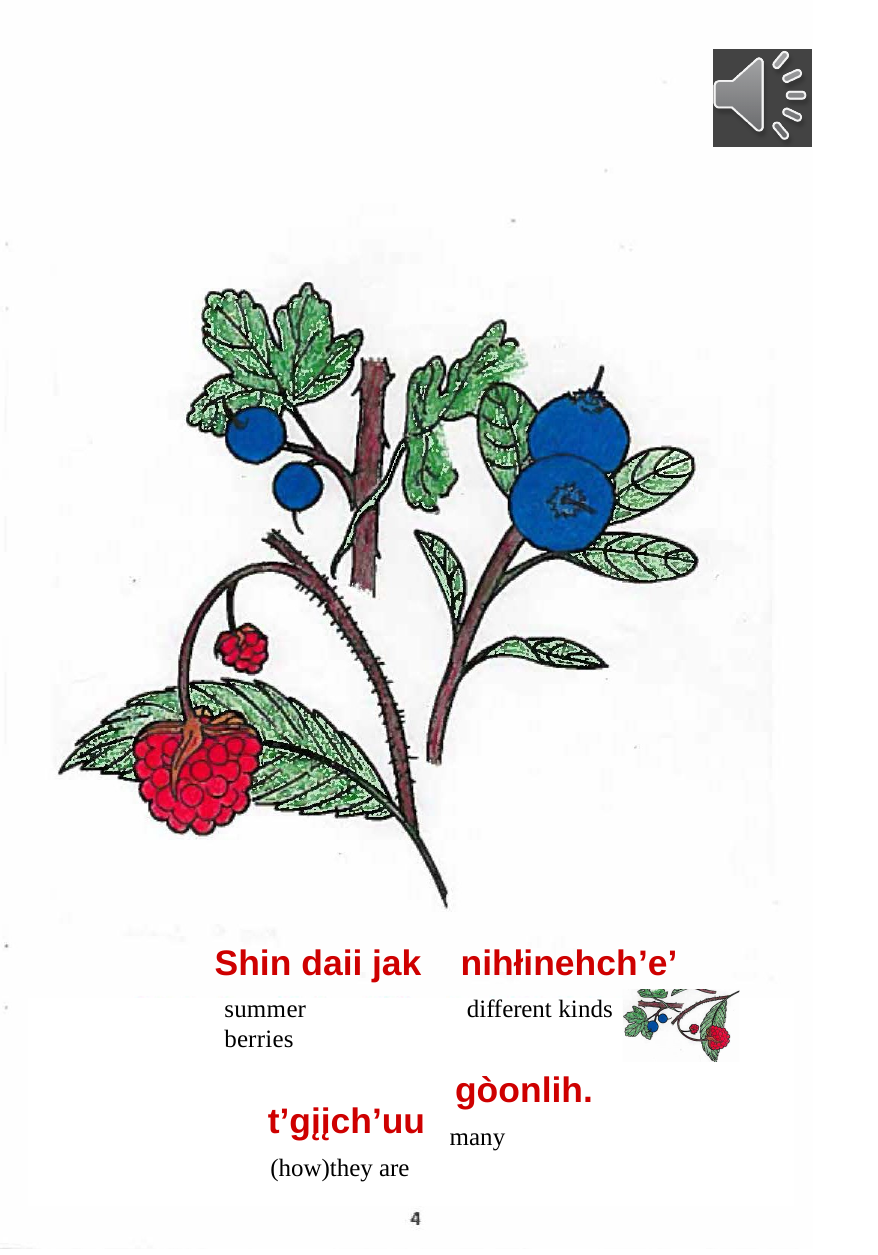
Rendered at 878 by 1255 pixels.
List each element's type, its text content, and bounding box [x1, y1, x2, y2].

text_box [0, 0, 813, 1249]
text_box gòonlih. many [447, 1067, 595, 1150]
text_box nihłinehch’e’ different kinds [458, 939, 680, 1023]
picture [712, 47, 813, 149]
text_box Shin daii jak summer berries t’gįįch’uu (how)they are [212, 939, 447, 1181]
text_box [622, 989, 740, 1062]
text_box [27, 998, 795, 1206]
